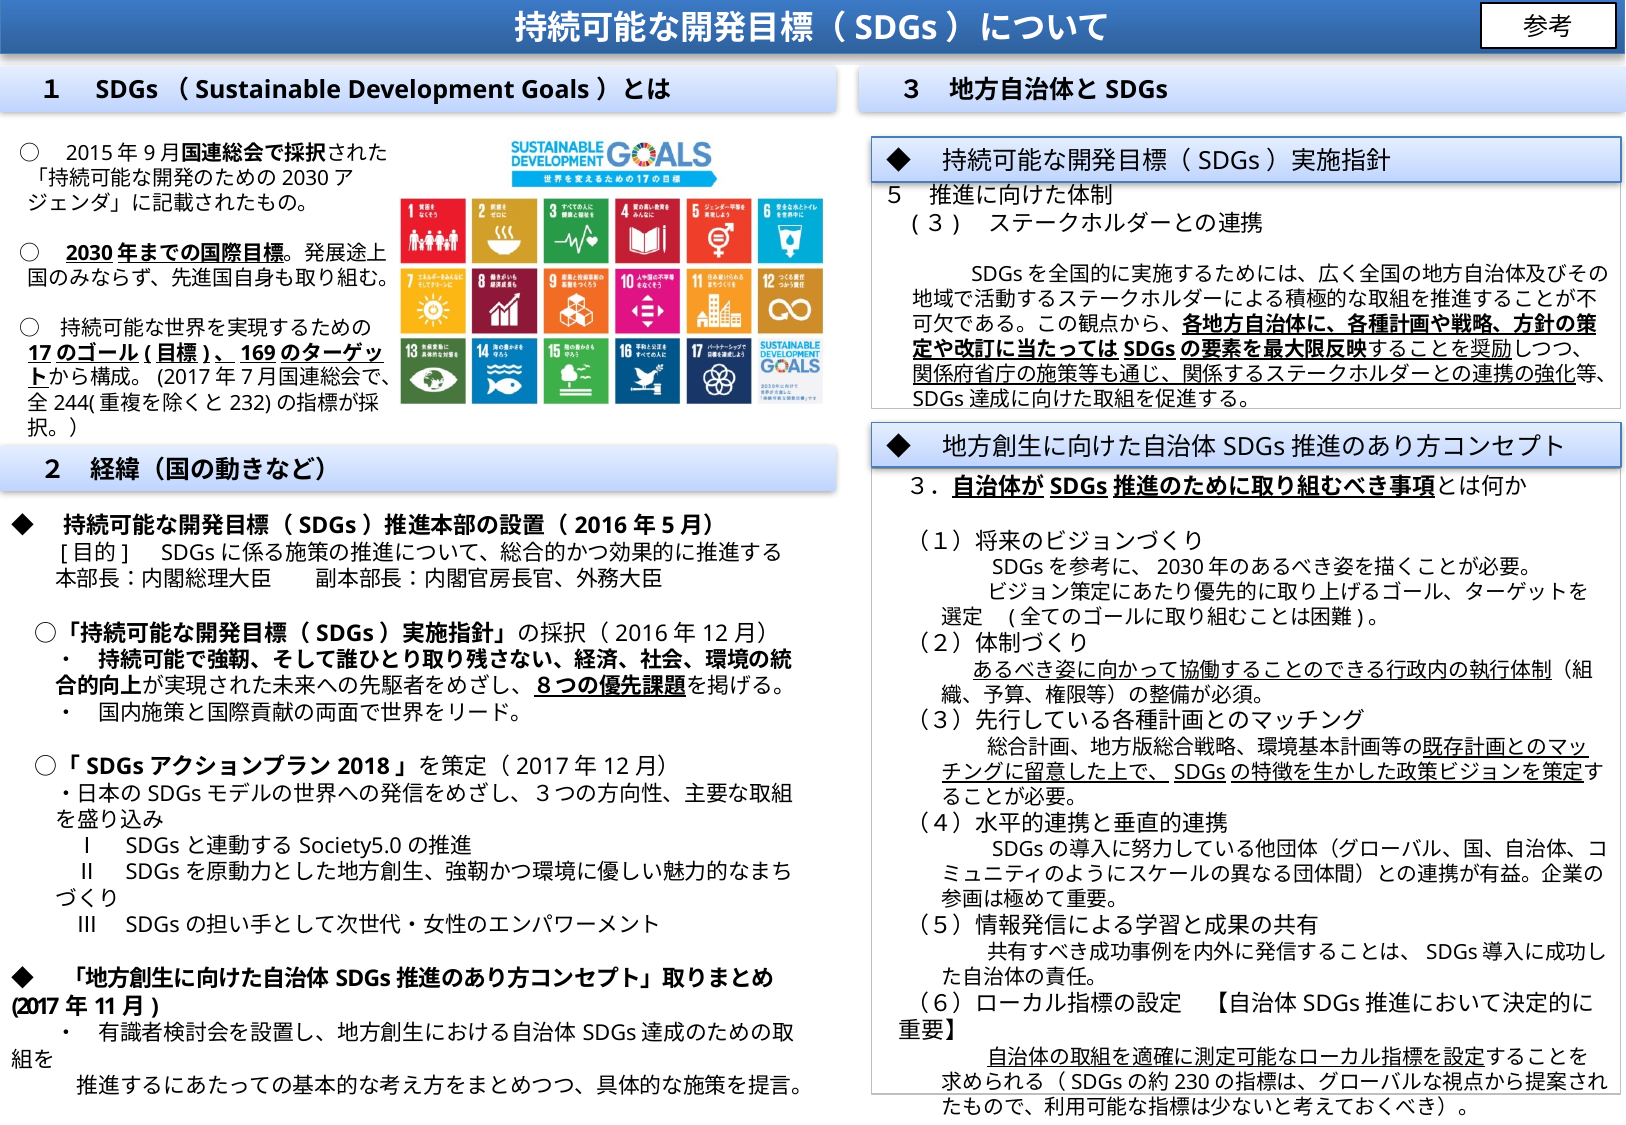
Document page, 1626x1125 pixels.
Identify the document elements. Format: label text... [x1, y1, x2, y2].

text_box ５ 推進に向けた体制 (３) ステークホルダーとの連携 SDGsを全国的に実施するためには、広く全国の地方自治体及びその地域で活動するステークホルダーによる積極的な取組を推進することが不可欠である。この観点から、各地方自治体に、各種計画や戦略、方針の策定や改訂に当たってはSDGsの要素を最大限反映することを奨励しつつ、関係府省庁の施策等も通じ、関係するステークホルダーとの連携の強化等、SDGs達成に向けた取組を促進する。 [871, 189, 1621, 409]
text_box ◆ 持続可能な開発目標（SDGs）推進本部の設置（2016年5月） [目的] SDGsに係る施策の推進について、総合的かつ効果的に推進する 本部長：内閣総理大臣 副本部長：内閣官房長官、外務大臣 ○「持続可能な開発目標（SDGs）実施指針」の採択（2016年12月） ・ 持続可能で強靭、そして誰ひとり取り残さない、経済、社会、環境の統合的向上が実現された未来への先駆者をめざし、８つの優先課題を掲げる。 ・ 国内施策と国際貢献の両面で世界をリード。 ○「SDGsアクションプラン2018」を策定（2017年12月） ・日本のSDGsモデルの世界への発信をめざし、３つの方向性、主要な取組を盛り込み Ⅰ SDGsと連動するSociety5.0の推進 Ⅱ SDGsを原動力とした地方創生、強靭かつ環境に優しい魅力的なまちづくり Ⅲ SDGsの担い手として次世代・女性のエンパワーメント ◆ 「地方創生に向けた自治体SDGs推進のあり方コンセプト」取りまとめ(2017年11月) ・ 有識者検討会を設置し、地方創生における自治体SDGs達成のための取組を 推進するにあたっての基本的な考え方をまとめつつ、具体的な施策を提言。 ◆ まち・ひと・しごと創生総合戦略2017改訂版の閣議決定（2017年12月） ・ 地方創生の一環として、地方公共団体におけるSDGsの推進を位置付け [0, 503, 813, 1094]
text_box Ⅲ 地方創生における自治体SDGs推進の意義 ３．自治体がSDGs推進のために取り組むべき事項とは何か （１）将来のビジョンづくり SDGsを参考に、2030年のあるべき姿を描くことが必要。 ビジョン策定にあたり優先的に取り上げるゴール、ターゲットを選定 (全てのゴールに取り組むことは困難)。 （２）体制づくり あるべき姿に向かって協働することのできる行政内の執行体制（組織、予算、権限等）の整備が必須。 （３）先行している各種計画とのマッチング 総合計画、地方版総合戦略、環境基本計画等の既存計画とのマッチングに留意した上で、SDGsの特徴を生かした政策ビジョンを策定することが必要。 （４）水平的連携と垂直的連携 SDGsの導入に努力している他団体（グローバル、国、自治体、コミュニティのようにスケールの異なる団体間）との連携が有益。企業の参画は極めて重要。 （５）情報発信による学習と成果の共有 共有すべき成功事例を内外に発信することは、SDGs導入に成功した自治体の責任。 （６）ローカル指標の設定 【自治体SDGs推進において決定的に重要】 自治体の取組を適確に測定可能なローカル指標を設定することを求められる（SDGsの約230の指標は、グローバルな視点から提案されたもので、利用可能な指標は少ないと考えておくべき）。 [871, 474, 1621, 1094]
text_box ２ 経緯（国の動きなど） [0, 445, 837, 492]
text_box ◆ 持続可能な開発目標（SDGs）実施指針 [871, 136, 1622, 183]
text_box １ SDGs（Sustainable Development Goals）とは [0, 66, 837, 112]
text_box ◆ 地方創生に向けた自治体SDGs推進のあり方コンセプト [871, 422, 1622, 468]
text_box ３ 地方自治体とSDGs [859, 66, 1625, 112]
text_box ○ 2015年9月国連総会で採択された「持続可能な開発のための2030アジェンダ」に記載されたもの。 ○ 2030年までの国際目標。発展途上国のみならず、先進国自身も取り組む。 ○ 持続可能な世界を実現するための17のゴール(目標)、169のターゲットから構成。(2017年7月国連総会で、全244(重複を除くと232)の指標が採択。） [0, 131, 407, 445]
text_box 持続可能な開発目標（SDGs）について [0, 0, 1625, 54]
picture [398, 136, 826, 405]
text_box 参考 [1480, 3, 1616, 48]
